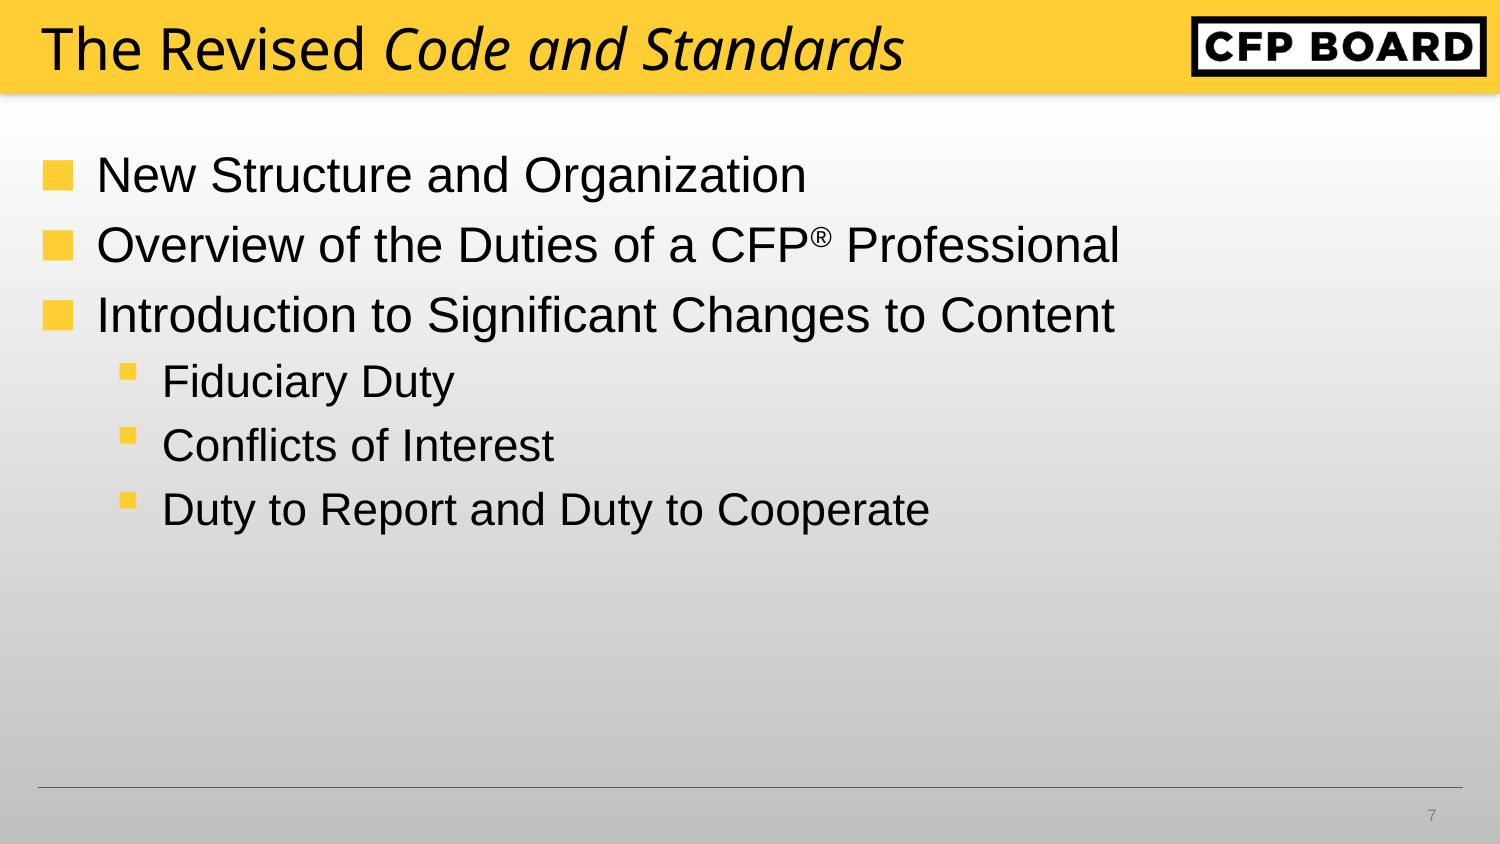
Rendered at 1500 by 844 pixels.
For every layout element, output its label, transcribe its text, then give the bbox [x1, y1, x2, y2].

title The Revised Code and Standards [26, 0, 1161, 94]
slide_number 7 [1412, 796, 1500, 842]
picture [1187, 12, 1491, 81]
list New Structure and Organization Overview of the Duties of a CFP® Professional Introduction to Significant Changes to Content Fiduciary Duty Conflicts of Interest Duty to Report and Duty to Cooperate [24, 135, 1375, 736]
